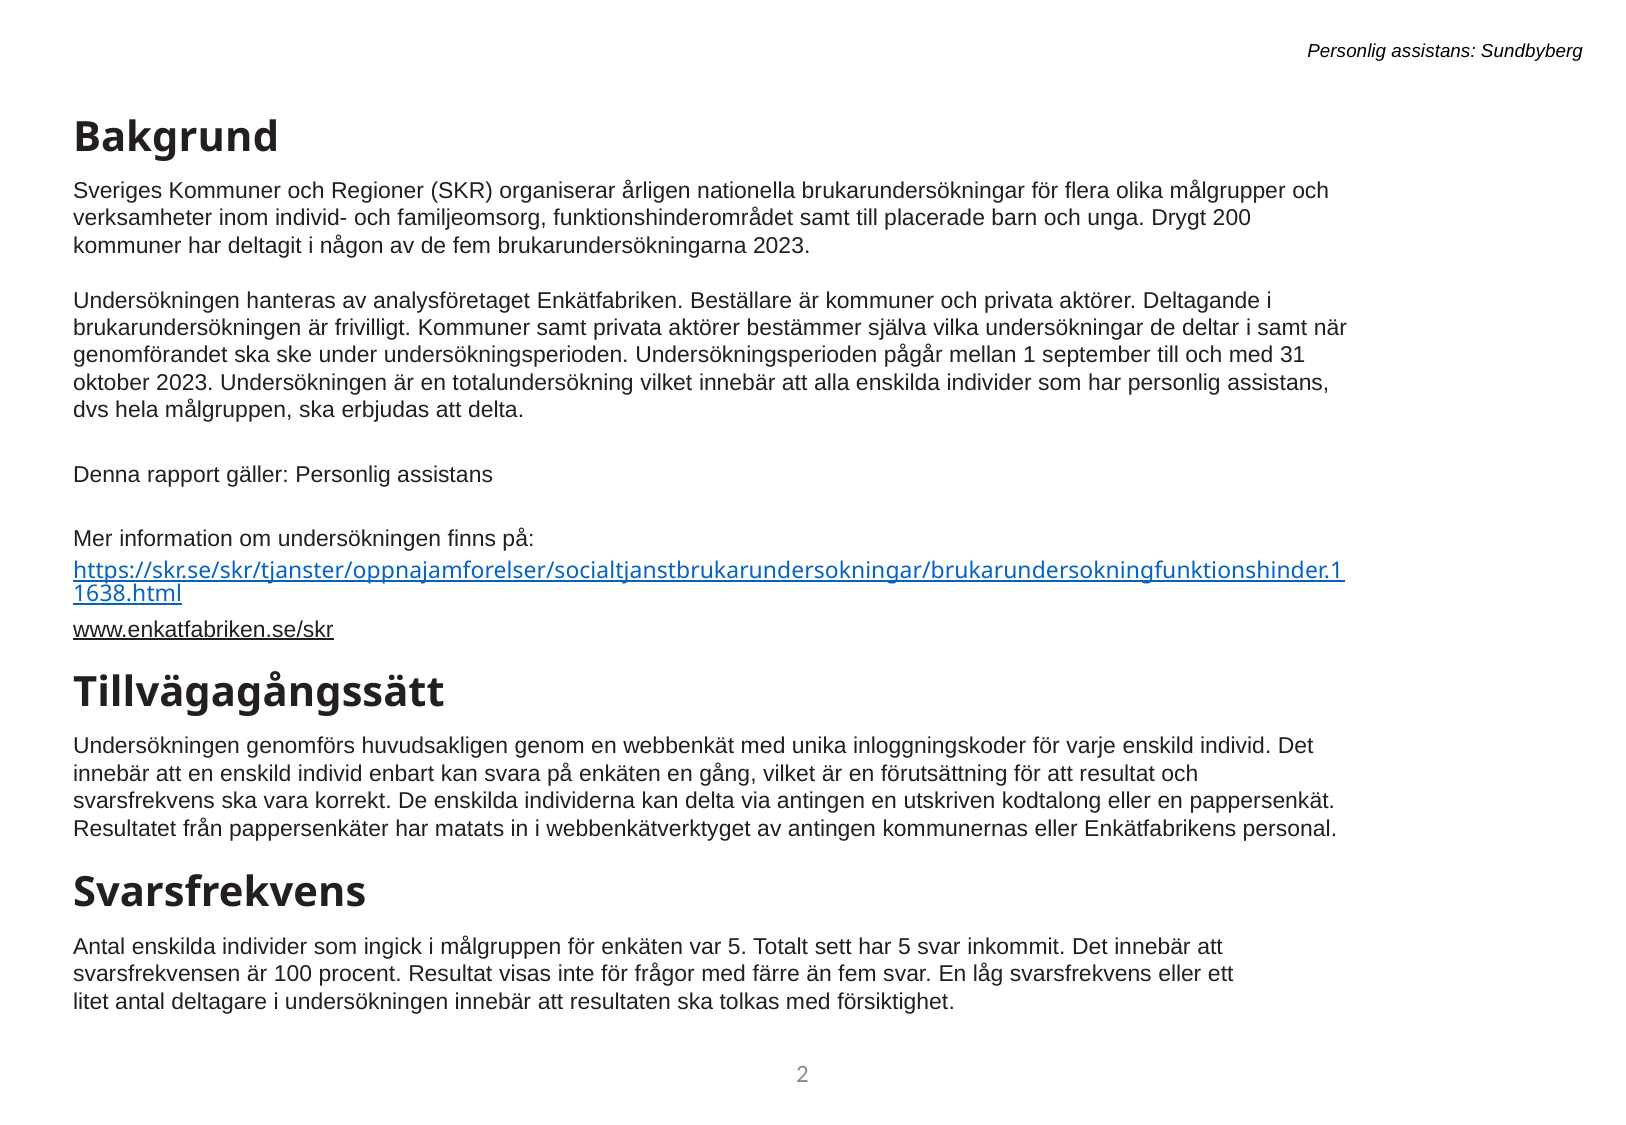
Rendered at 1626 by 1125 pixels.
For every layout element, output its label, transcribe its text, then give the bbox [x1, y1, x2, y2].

text_box Sveriges Kommuner och Regioner (SKR) organiserar årligen nationella brukarundersökningar för flera olika målgrupper och verksamheter inom individ- och familjeomsorg, funktionshinderområdet samt till placerade barn och unga. Drygt 200 kommuner har deltagit i någon av de fem brukarundersökningarna 2023. Undersökningen hanteras av analysföretaget Enkätfabriken. Beställare är kommuner och privata aktörer. Deltagande i brukarundersökningen är frivilligt. Kommuner samt privata aktörer bestämmer själva vilka undersökningar de deltar i samt när genomförandet ska ske under undersökningsperioden. Undersökningsperioden pågår mellan 1 september till och med 31 oktober 2023. Undersökningen är en totalundersökning vilket innebär att alla enskilda individer som har personlig assistans, dvs hela målgruppen, ska erbjudas att delta. Denna rapport gäller: Personlig assistans Mer information om undersökningen finns på: https://skr.se/skr/tjanster/oppnajamforelser/socialtjanstbrukarundersokningar/brukarundersokningfunktionshinder.11638.html www.enkatfabriken.se/skr [58, 167, 1368, 563]
text_box Bakgrund [58, 101, 853, 167]
text_box Tillvägagångssätt [58, 656, 853, 723]
slide_number 6 [458, 1076, 824, 1103]
text_box Personlig assistans: Sundbyberg [269, 31, 1598, 69]
text_box Undersökningen genomförs huvudsakligen genom en webbenkät med unika inloggningskoder för varje enskild individ. Det innebär att en enskild individ enbart kan svara på enkäten en gång, vilket är en förutsättning för att resultat och svarsfrekvens ska vara korrekt. De enskilda individerna kan delta via antingen en utskriven kodtalong eller en pappersenkät. Resultatet från pappersenkäter har matats in i webbenkätverktyget av antingen kommunernas eller Enkätfabrikens personal. [58, 723, 1356, 858]
text_box Antal enskilda individer som ingick i målgruppen för enkäten var 5. Totalt sett har 5 svar inkommit. Det innebär att svarsfrekvensen är 100 procent. Resultat visas inte för frågor med färre än fem svar. En låg svarsfrekvens eller ett litet antal deltagare i undersökningen innebär att resultaten ska tolkas med försiktighet. [58, 923, 1265, 1076]
text_box Svarsfrekvens [58, 857, 853, 923]
